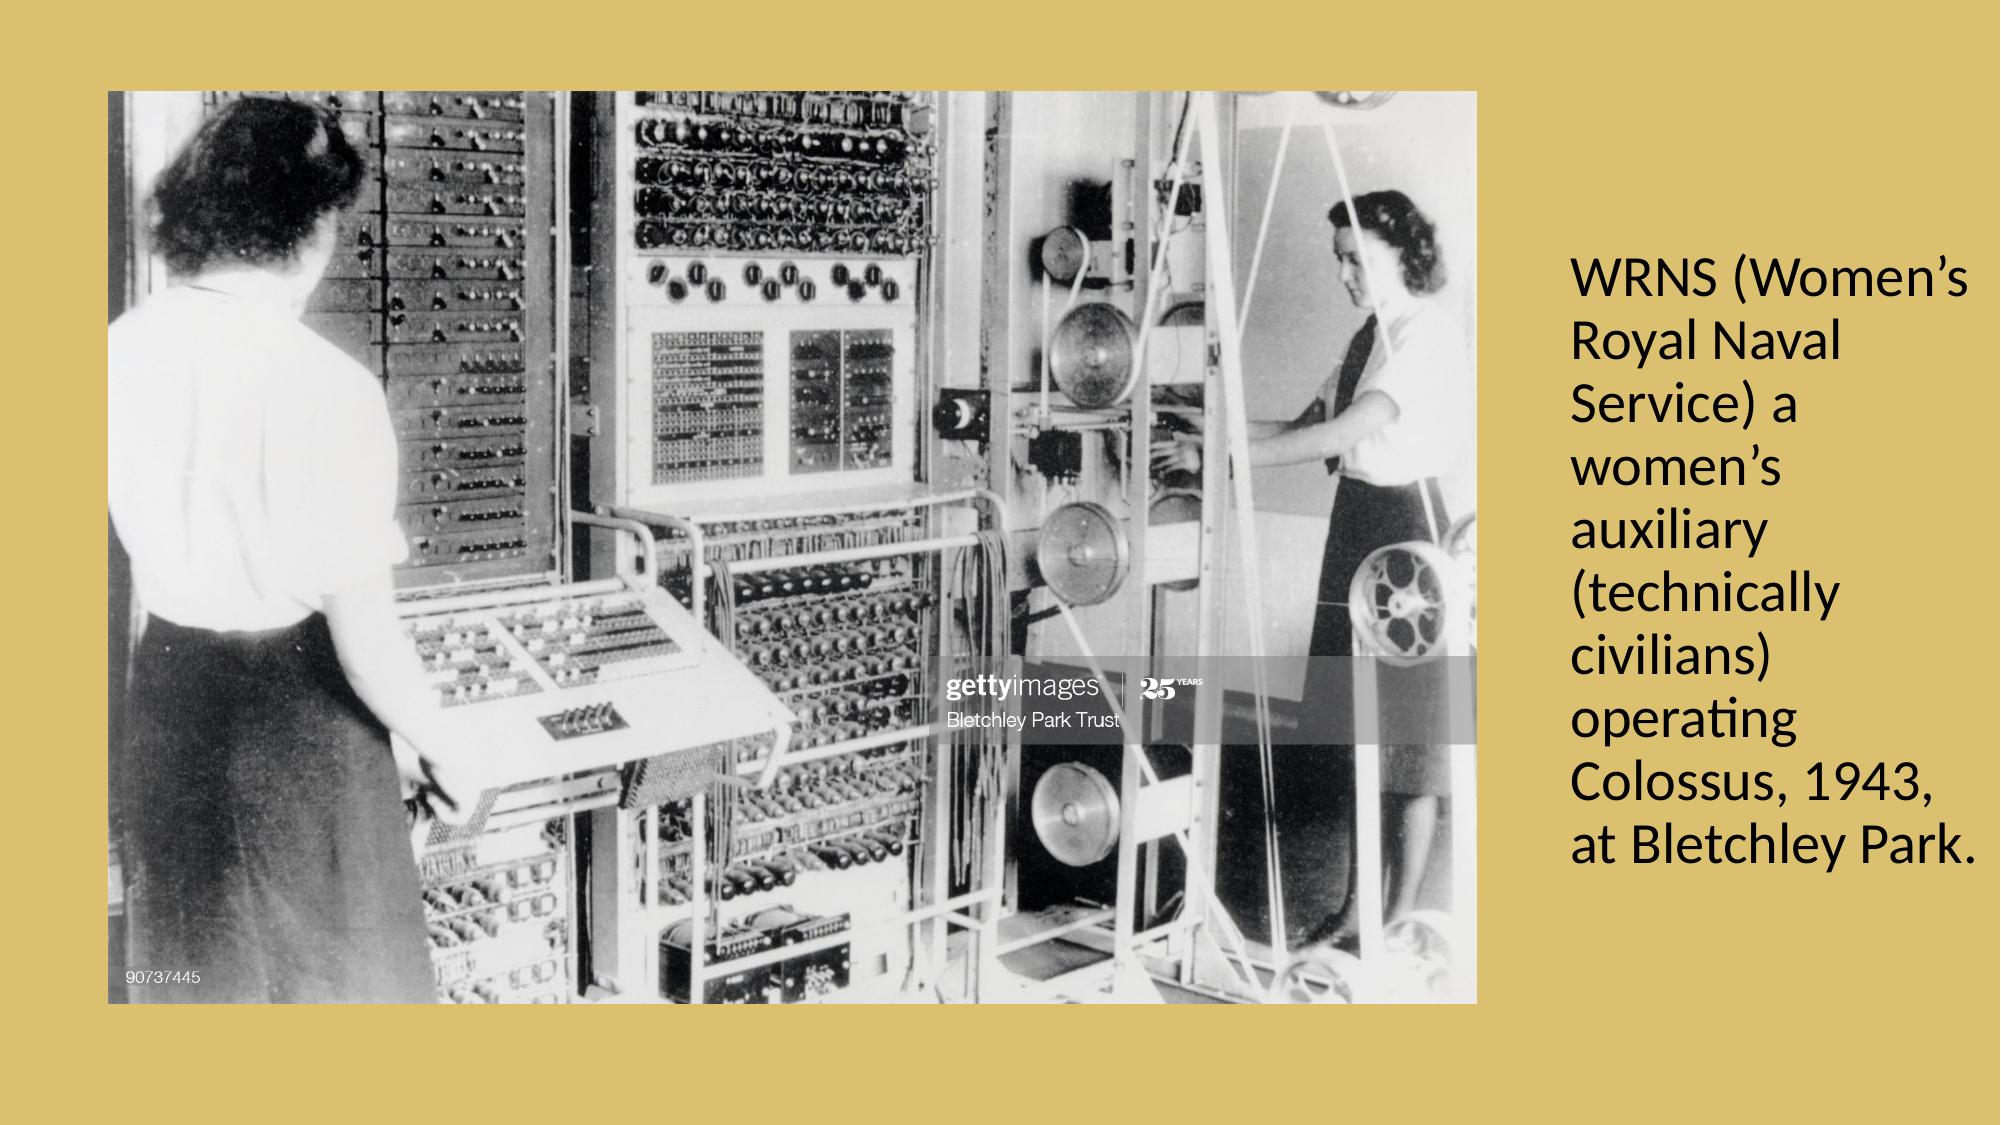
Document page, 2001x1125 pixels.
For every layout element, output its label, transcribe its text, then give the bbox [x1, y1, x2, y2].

list WRNS (Women’s Royal Naval Service) a women’s auxiliary (technically civilians) operating Colossus, 1943, at Bletchley Park. [1555, 238, 2000, 1014]
picture [108, 91, 1477, 1004]
